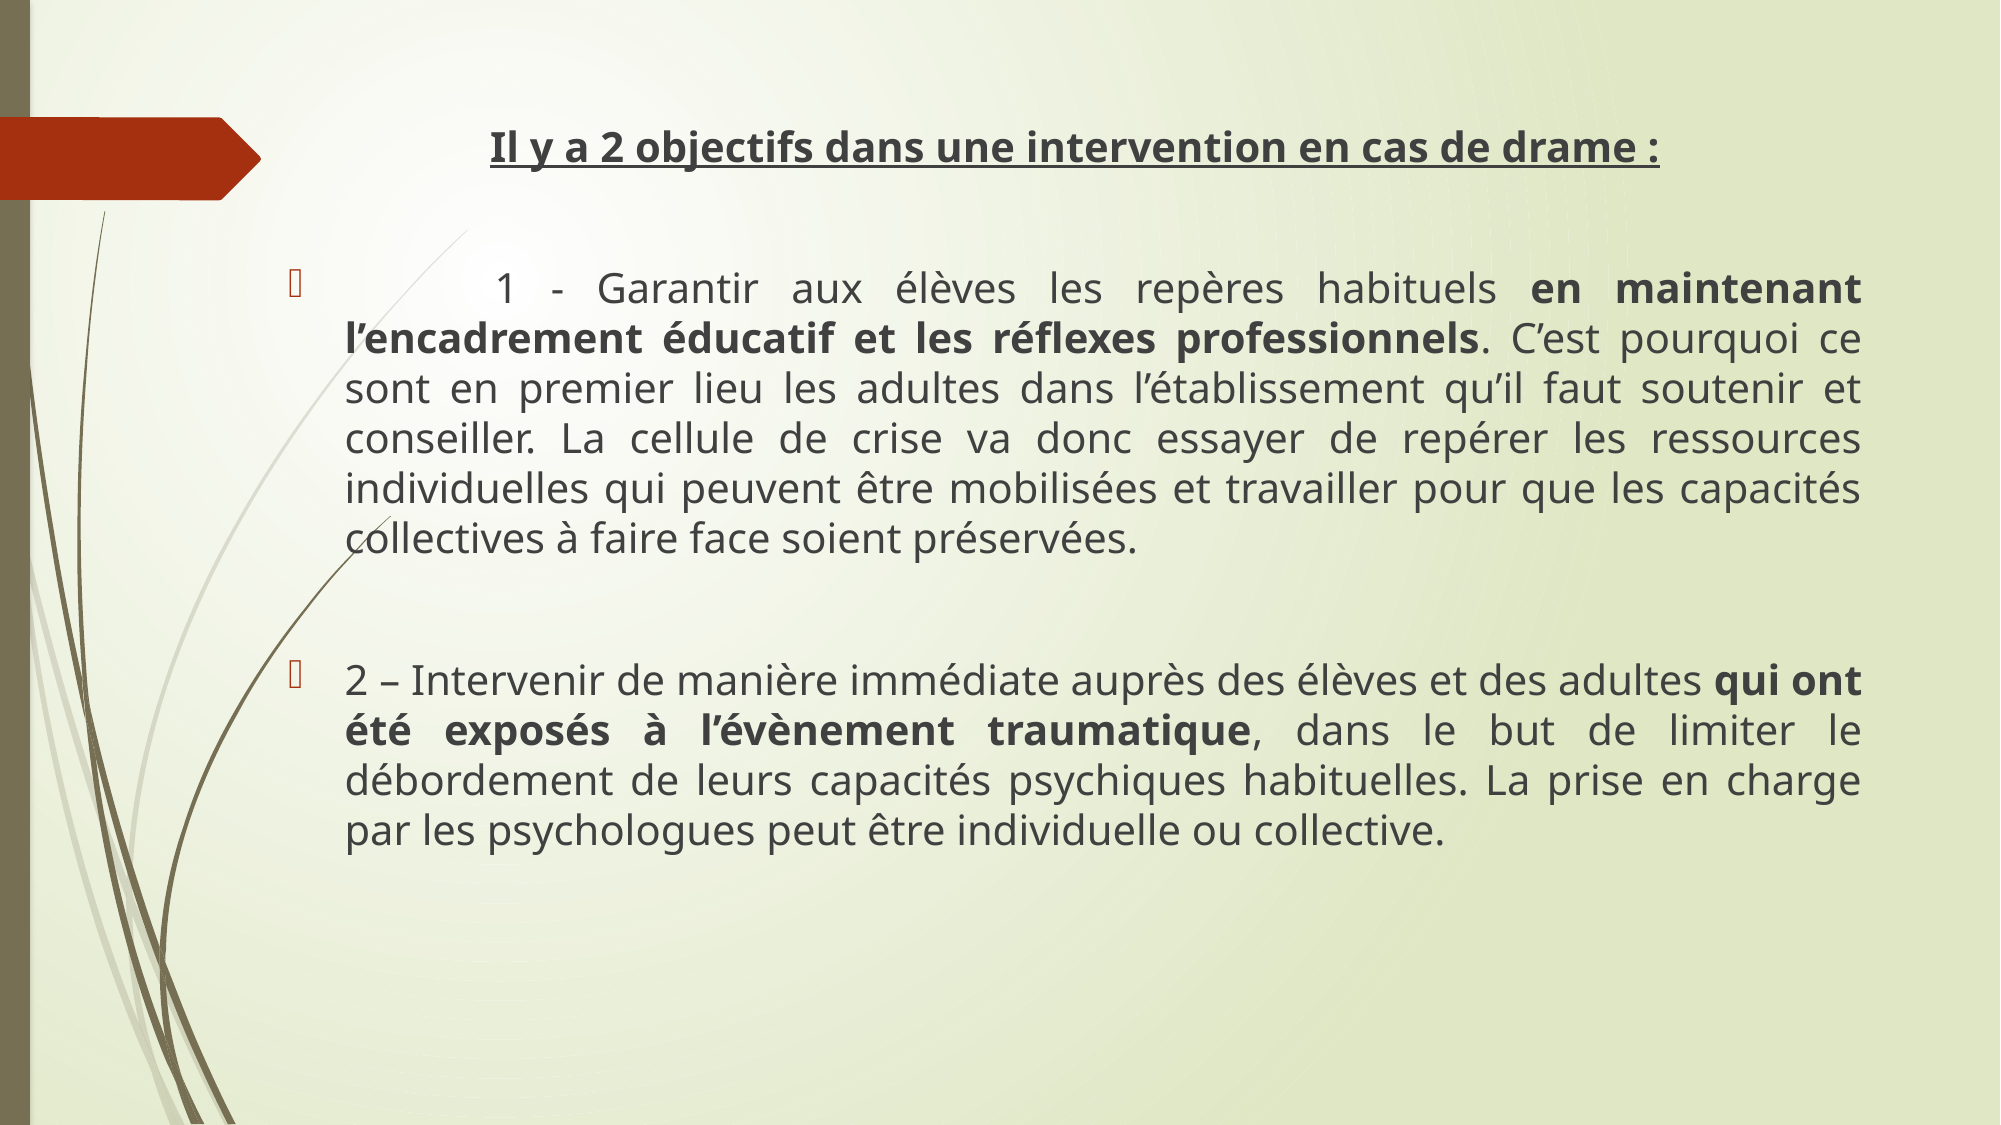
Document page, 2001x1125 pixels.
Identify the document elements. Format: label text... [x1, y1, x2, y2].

list Il y a 2 objectifs dans une intervention en cas de drame : 1 - Garantir aux élèves les repères habituels en maintenant l’encadrement éducatif et les réflexes professionnels. C’est pourquoi ce sont en premier lieu les adultes dans l’établissement qu’il faut soutenir et conseiller. La cellule de crise va donc essayer de repérer les ressources individuelles qui peuvent être mobilisées et travailler pour que les capacités collectives à faire face soient préservées. 2 – Intervenir de manière immédiate auprès des élèves et des adultes qui ont été exposés à l’évènement traumatique, dans le but de limiter le débordement de leurs capacités psychiques habituelles. La prise en charge par les psychologues peut être individuelle ou collective. [273, 112, 1878, 1035]
